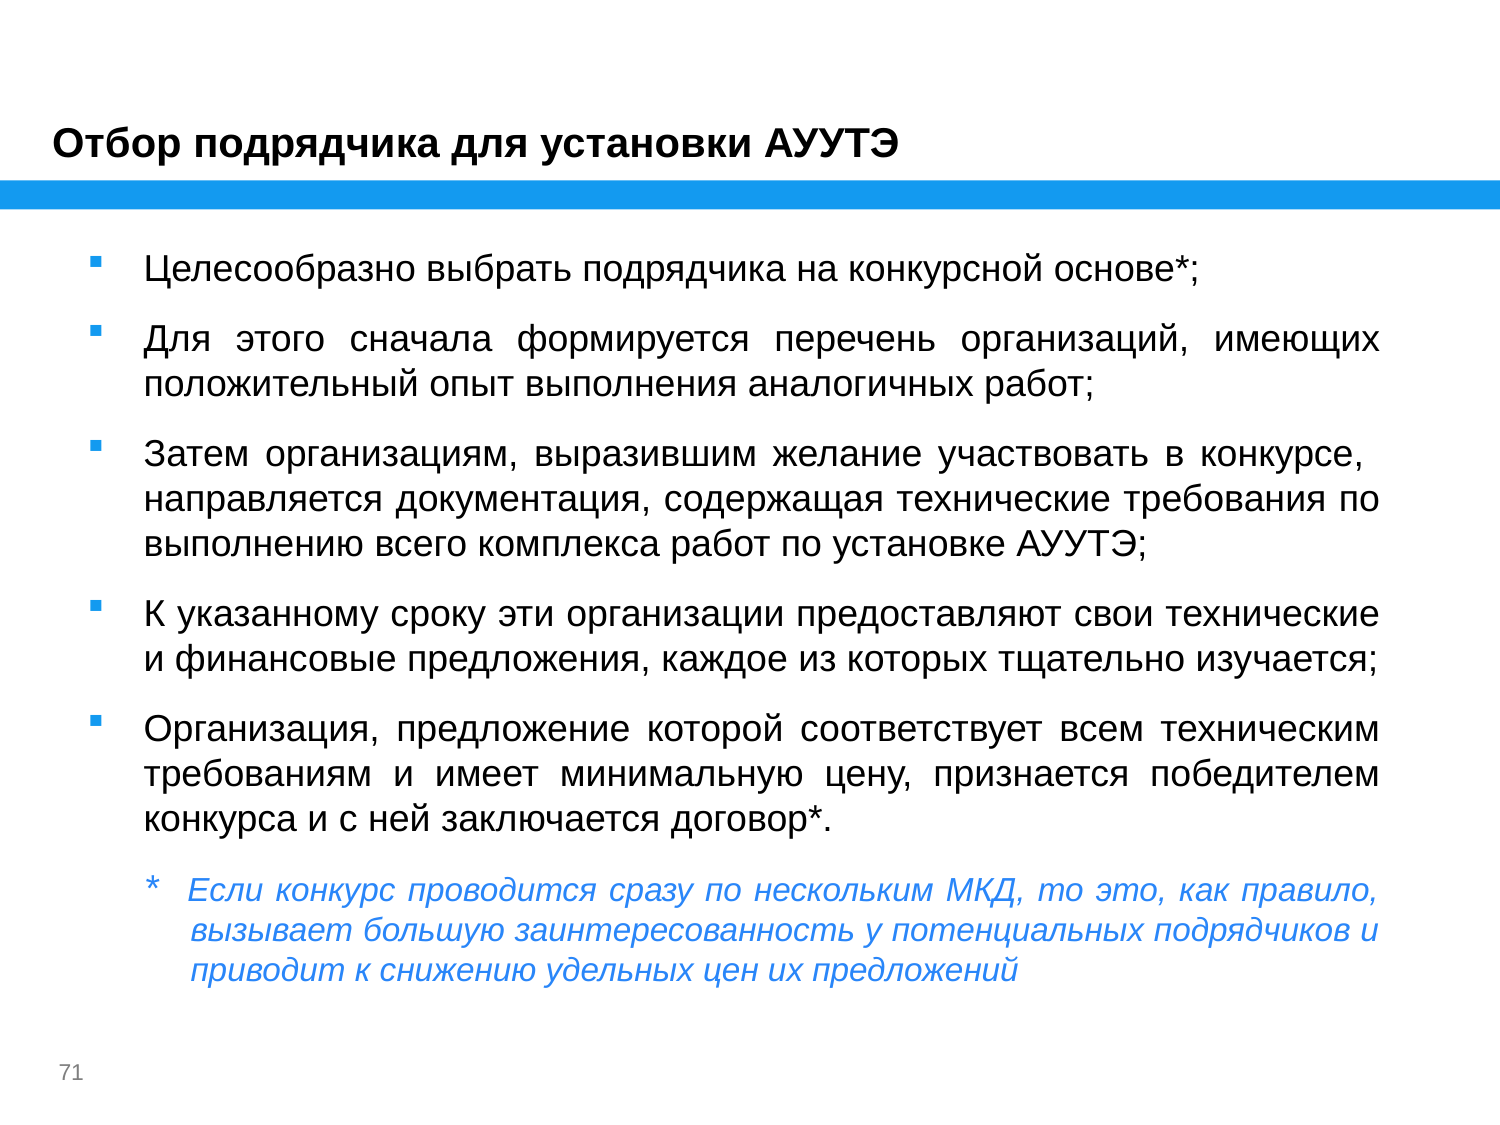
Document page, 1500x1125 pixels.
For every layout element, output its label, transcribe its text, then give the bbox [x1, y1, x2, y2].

list Целесообразно выбрать подрядчика на конкурсной основе*; Для этого сначала формируется перечень организаций, имеющих положительный опыт выполнения аналогичных работ; Затем организациям, выразившим желание участвовать в конкурсе, направляется документация, содержащая технические требования по выполнению всего комплекса работ по установке АУУТЭ; К указанному сроку эти организации предоставляют свои технические и финансовые предложения, каждое из которых тщательно изучается; Организация, предложение которой соответствует всем техническим требованиям и имеет минимальную цену, признается победителем конкурса и с ней заключается договор*. * Если конкурс проводится сразу по нескольким МКД, то это, как правило, вызывает большую заинтересованность у потенциальных подрядчиков и приводит к снижению удельных цен их предложений [87, 185, 1381, 1040]
title Отбор подрядчика для установки АУУТЭ [36, 78, 1426, 203]
slide_number 71 [58, 1041, 150, 1101]
